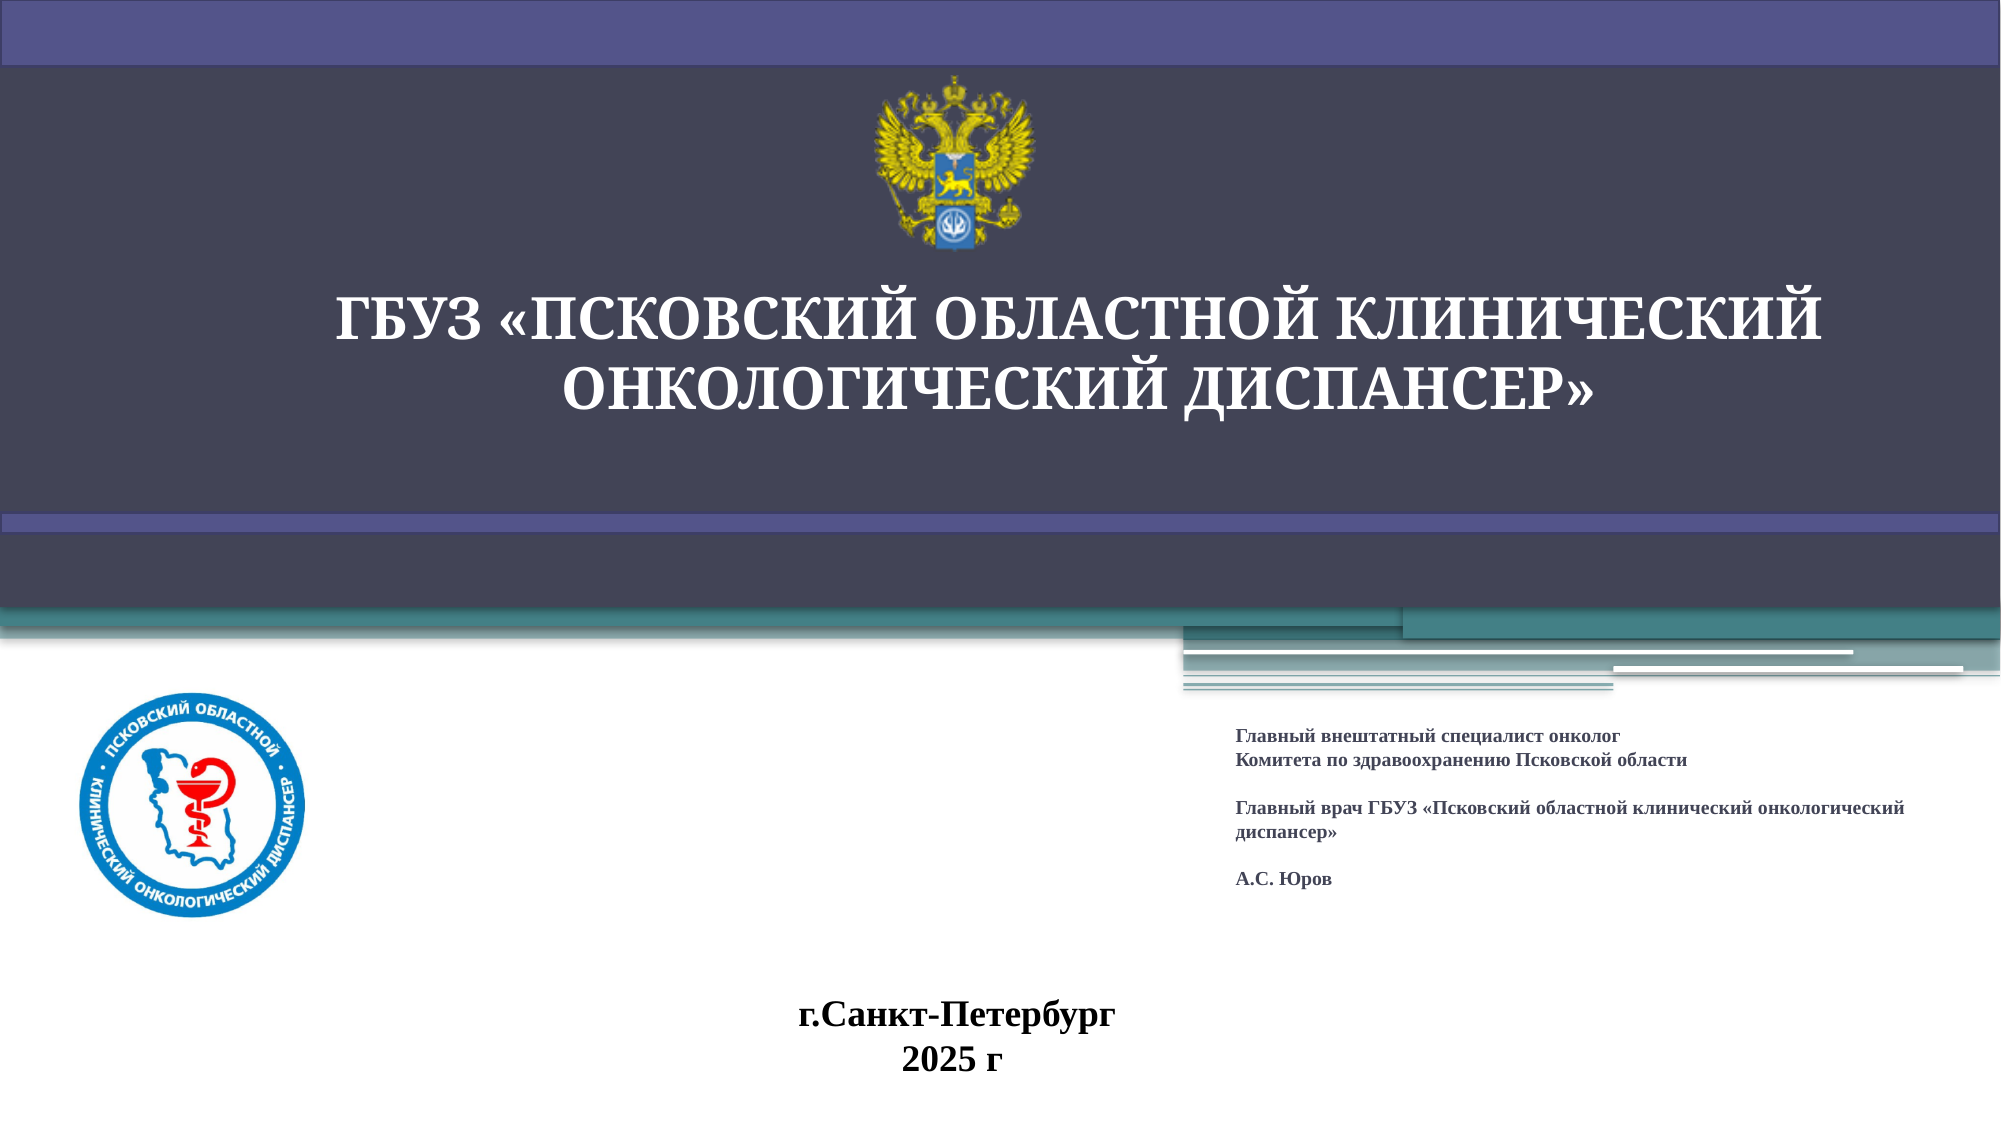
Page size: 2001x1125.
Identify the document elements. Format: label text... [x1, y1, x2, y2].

title ГБУЗ «ПСКОВСКИЙ ОБЛАСТНОЙ КЛИНИЧЕСКИЙ ОНКОЛОГИЧЕСКИЙ ДИСПАНСЕР» [242, 257, 1917, 429]
subtitle Главный внештатный специалист онколог Комитета по здравоохранению Псковской области Главный врач ГБУЗ «Псковский областной клинический онкологический диспансер» А.С. Юров [1213, 705, 1923, 907]
picture [874, 75, 1037, 252]
text_box [0, 0, 2000, 68]
text_box [0, 511, 2000, 535]
picture [58, 685, 323, 933]
text_box г.Санкт-Петербург 2025 г [457, 981, 1458, 1087]
